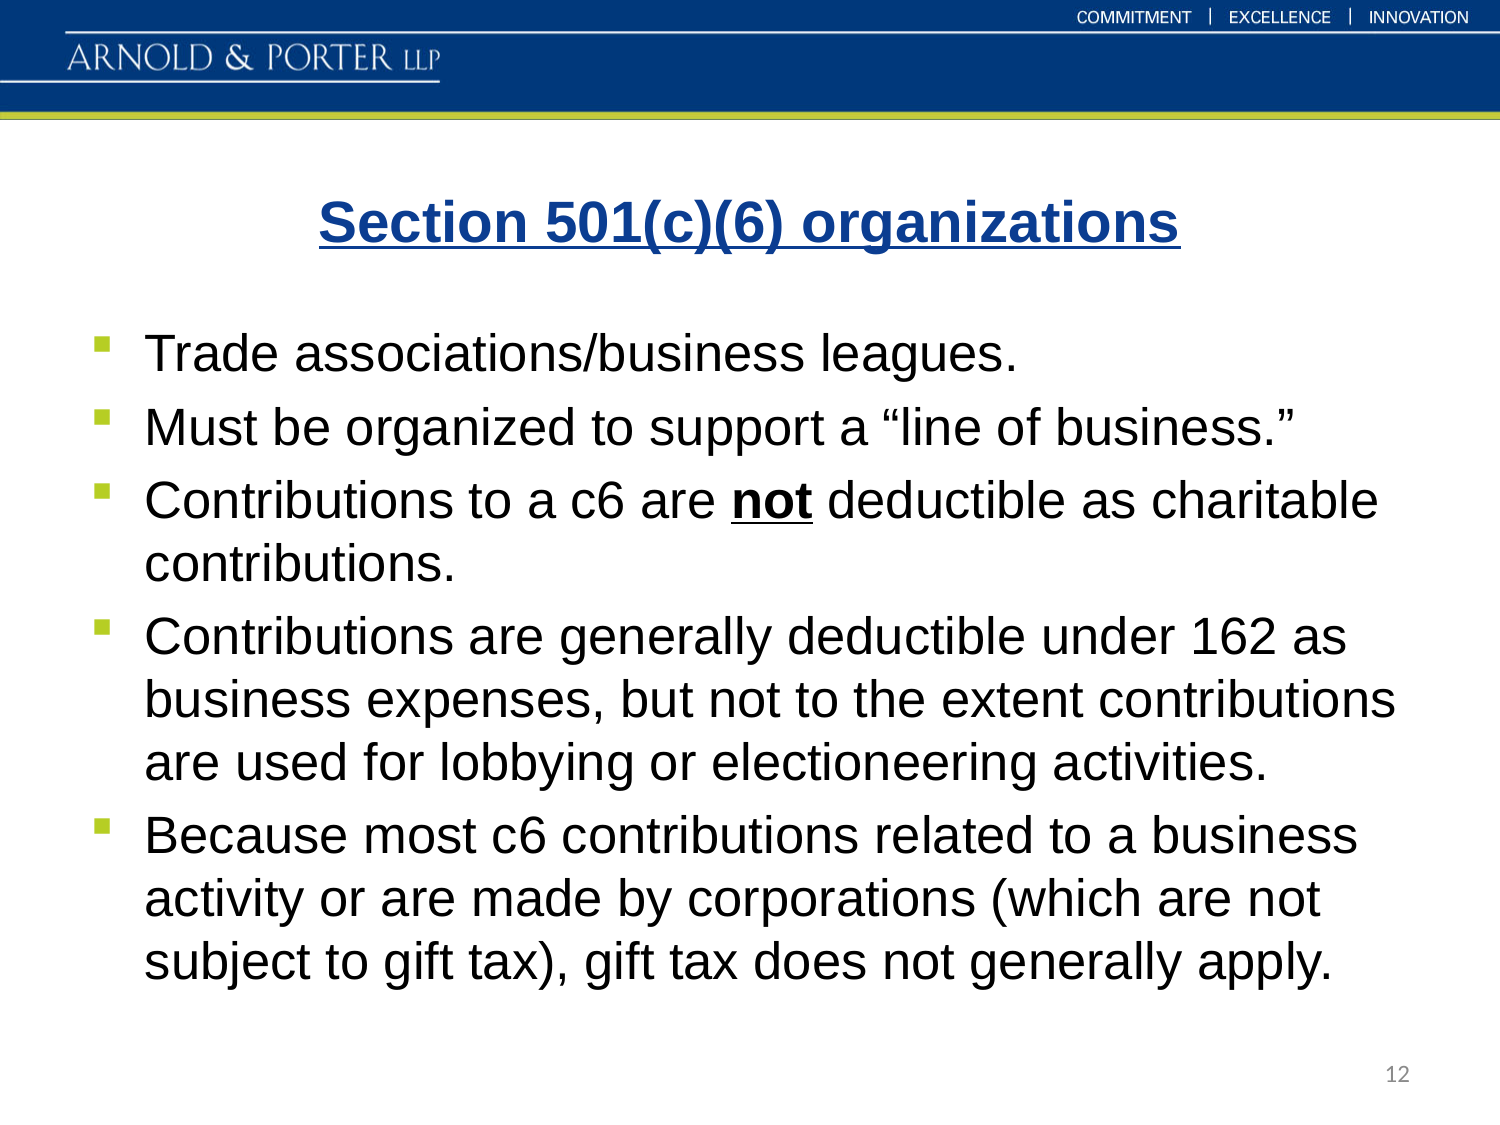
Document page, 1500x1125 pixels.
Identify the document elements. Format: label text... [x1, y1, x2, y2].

picture [0, 0, 1500, 120]
slide_number 12 [1074, 1042, 1425, 1103]
title Section 501(c)(6) organizations [75, 149, 1425, 288]
list Trade associations/business leagues. Must be organized to support a “line of business.” Contributions to a c6 are not deductible as charitable contributions. Contributions are generally deductible under 162 as business expenses, but not to the extent contributions are used for lobbying or electioneering activities. Because most c6 contributions related to a business activity or are made by corporations (which are not subject to gift tax), gift tax does not generally apply. [75, 311, 1425, 1005]
